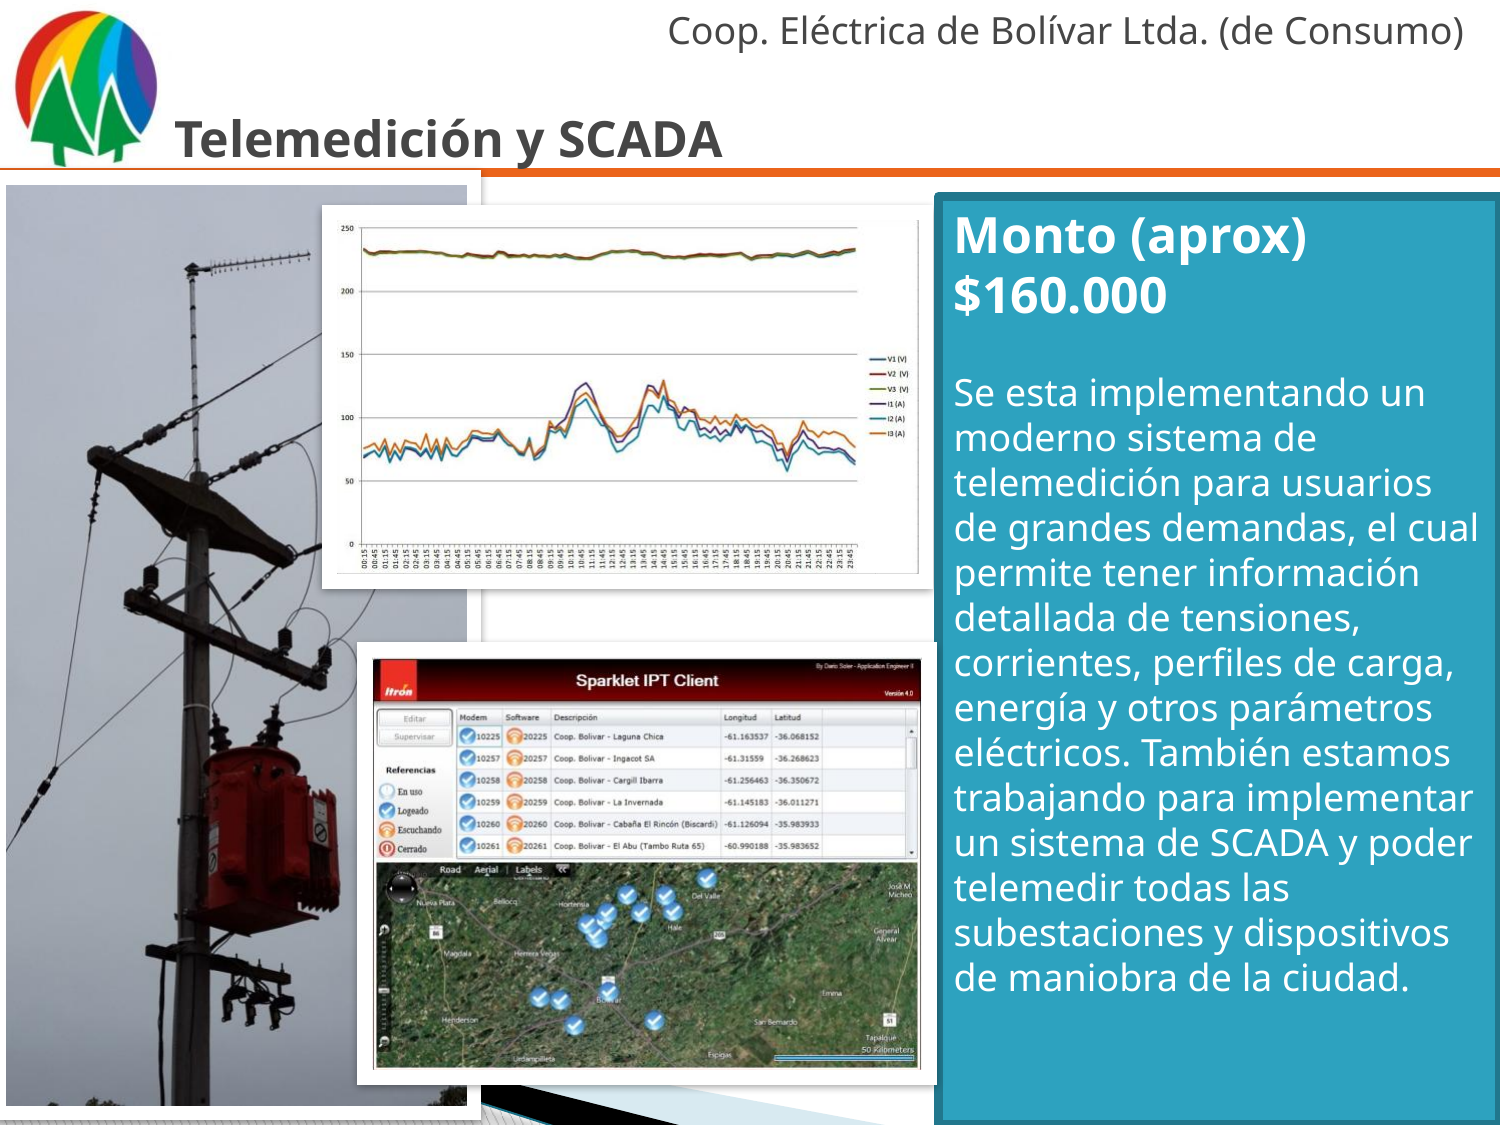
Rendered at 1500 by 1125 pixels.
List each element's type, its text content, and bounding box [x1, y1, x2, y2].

picture [5, 184, 923, 1107]
picture [0, 0, 172, 167]
title Telemedición y SCADA [159, 66, 1500, 204]
text_box Monto (aprox) $160.000 Se esta implementando un moderno sistema de telemedición para usuarios de grandes demandas, el cual permite tener información detallada de tensiones, corrientes, perfiles de carga, energía y otros parámetros eléctricos. También estamos trabajando para implementar un sistema de SCADA y poder telemedir todas las subestaciones y dispositivos de maniobra de la ciudad. [934, 192, 1500, 1125]
